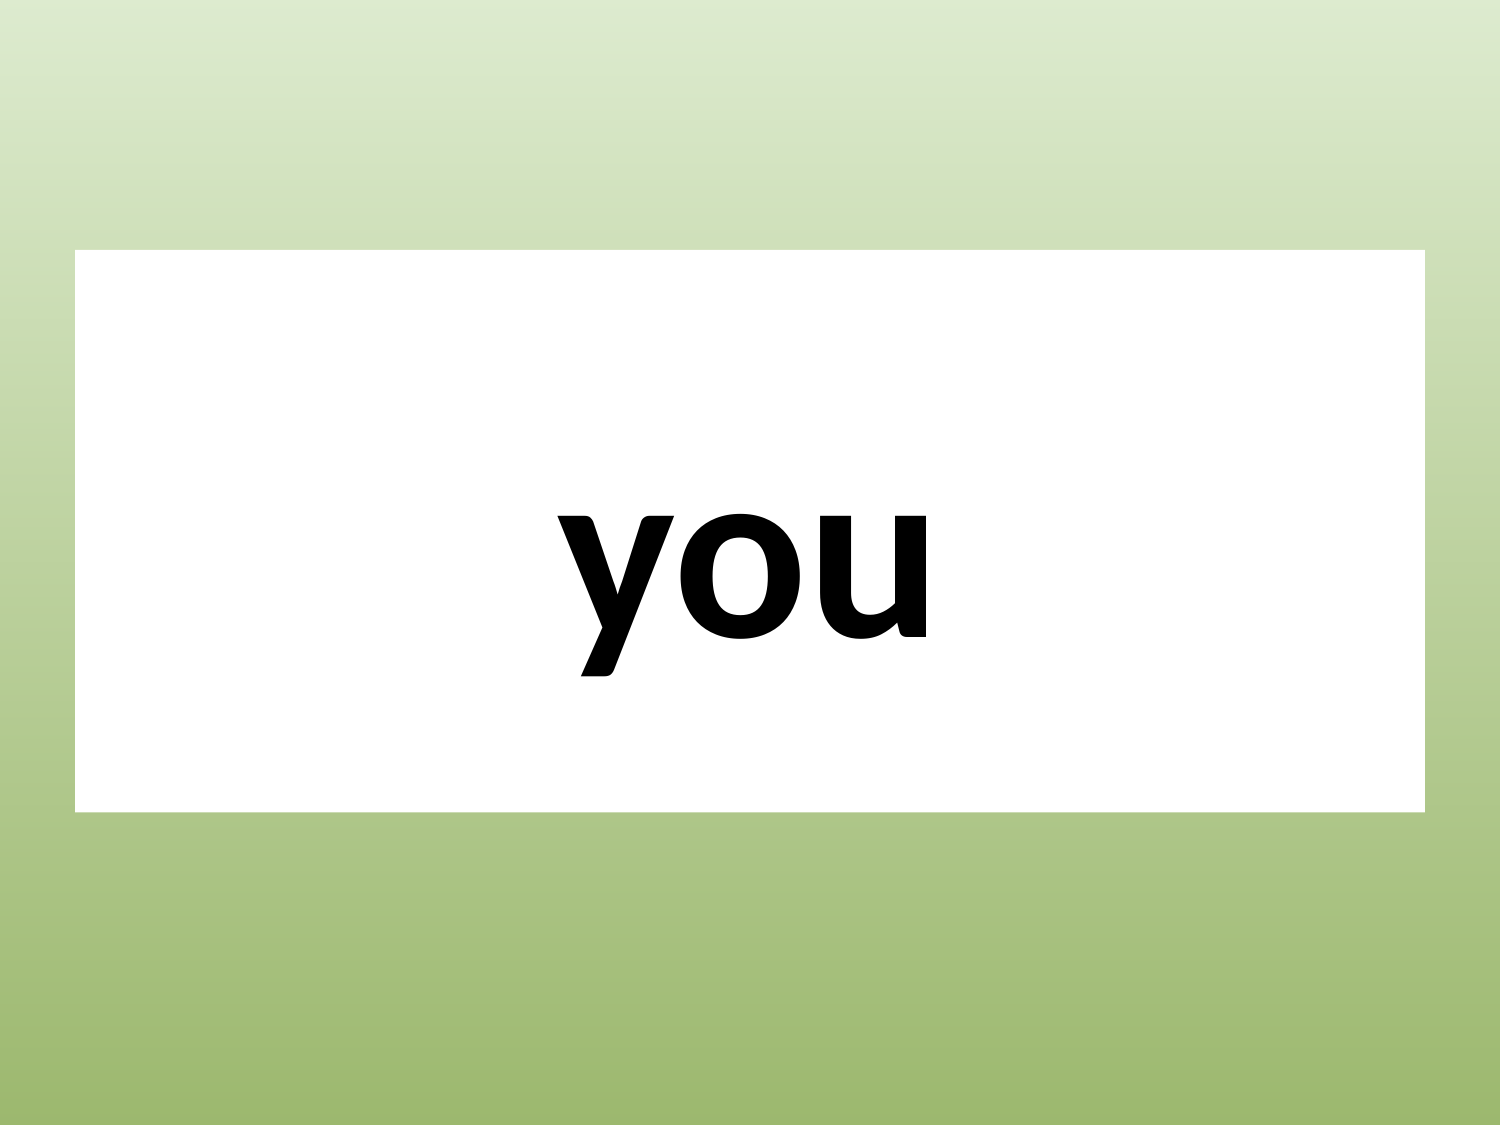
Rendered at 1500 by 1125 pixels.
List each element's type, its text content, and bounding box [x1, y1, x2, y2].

list you [75, 249, 1425, 813]
